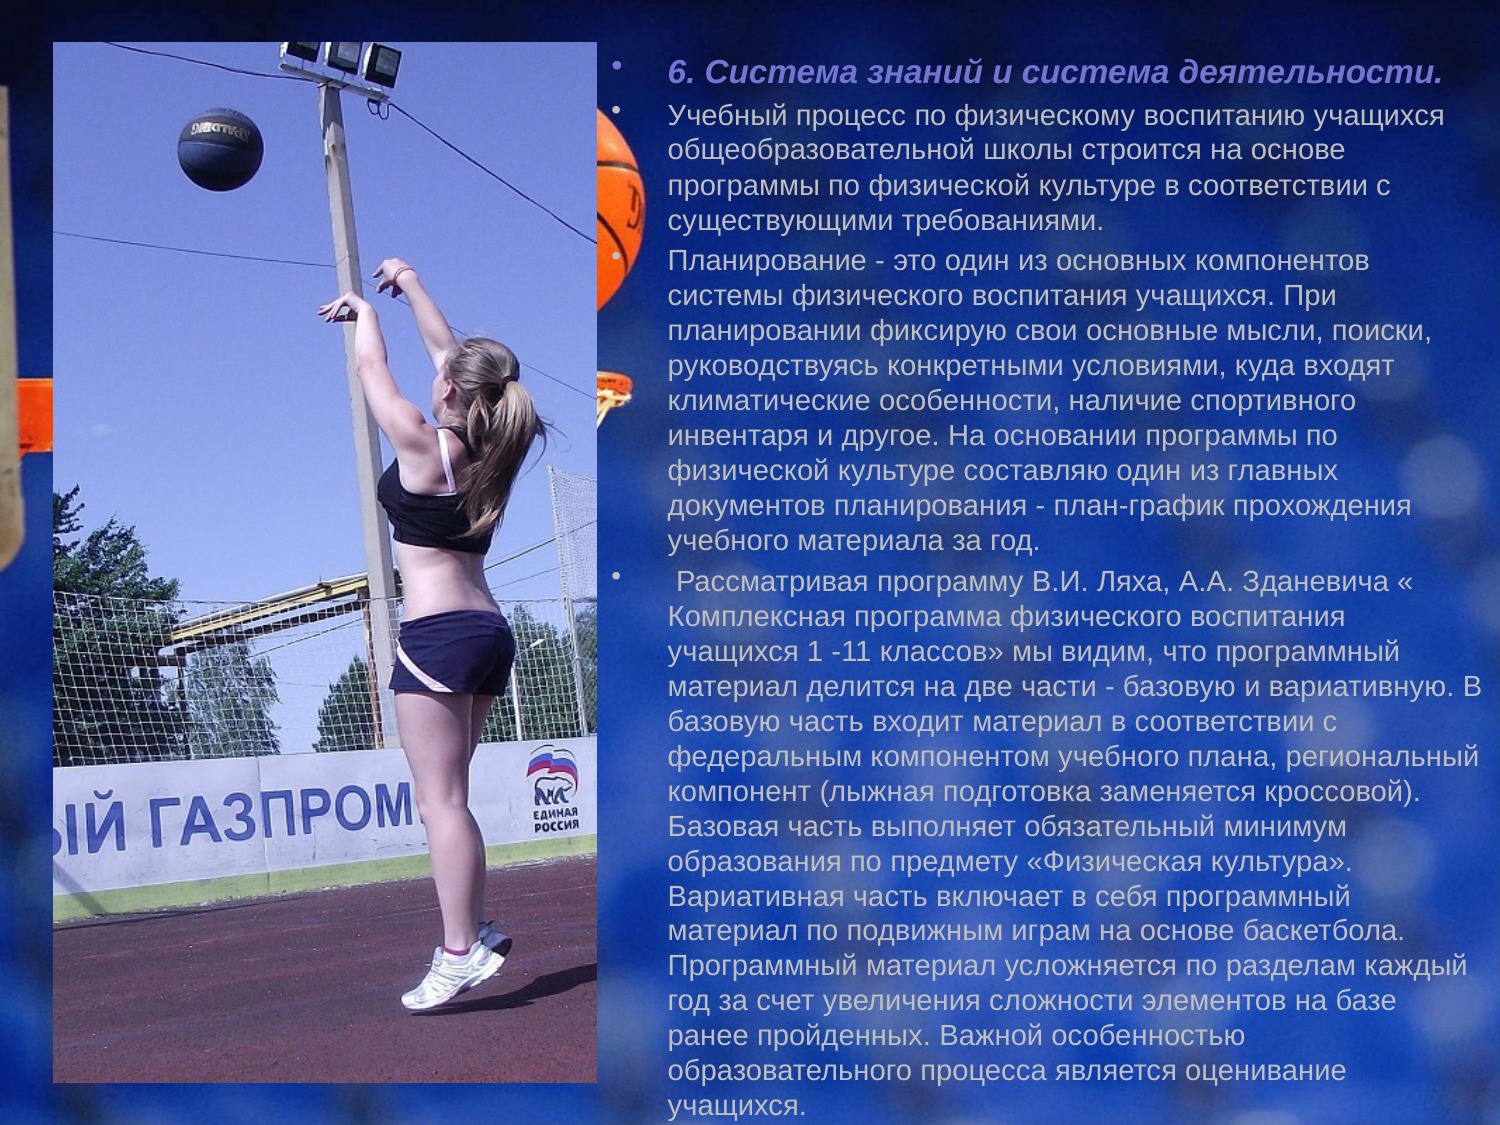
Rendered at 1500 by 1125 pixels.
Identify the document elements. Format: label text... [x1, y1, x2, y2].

list 6. Система знаний и система деятельности. Учебный процесс по физическому воспитанию учащихся общеобразовательной школы строится на основе программы по физической культуре в соответствии с существующими требованиями. Планирование - это один из основных компонентов системы физического воспитания учащихся. При планировании фиксирую свои основные мысли, поиски, руководствуясь конкретными условиями, куда входят климатические особенности, наличие спортивного инвентаря и другое. На основании программы по физической культуре составляю один из главных документов планирования - план-график прохождения учебного материала за год. Рассматривая программу В.И. Ляха, А.А. Зданевича « Комплексная программа физического воспитания учащихся 1 -11 классов» мы видим, что программный материал делится на две части - базовую и вариативную. В базовую часть входит материал в соответствии с федеральным компонентом учебного плана, региональный компонент (лыжная подготовка заменяется кроссовой). Базовая часть выполняет обязательный минимум образования по предмету «Физическая культура». Вариативная часть включает в себя программный материал по подвижным играм на основе баскетбола. Программный материал усложняется по разделам каждый год за счет увеличения сложности элементов на базе ранее пройденных. Важной особенностью образовательного процесса является оценивание учащихся. [596, 42, 1500, 1125]
picture [0, 0, 1500, 1125]
